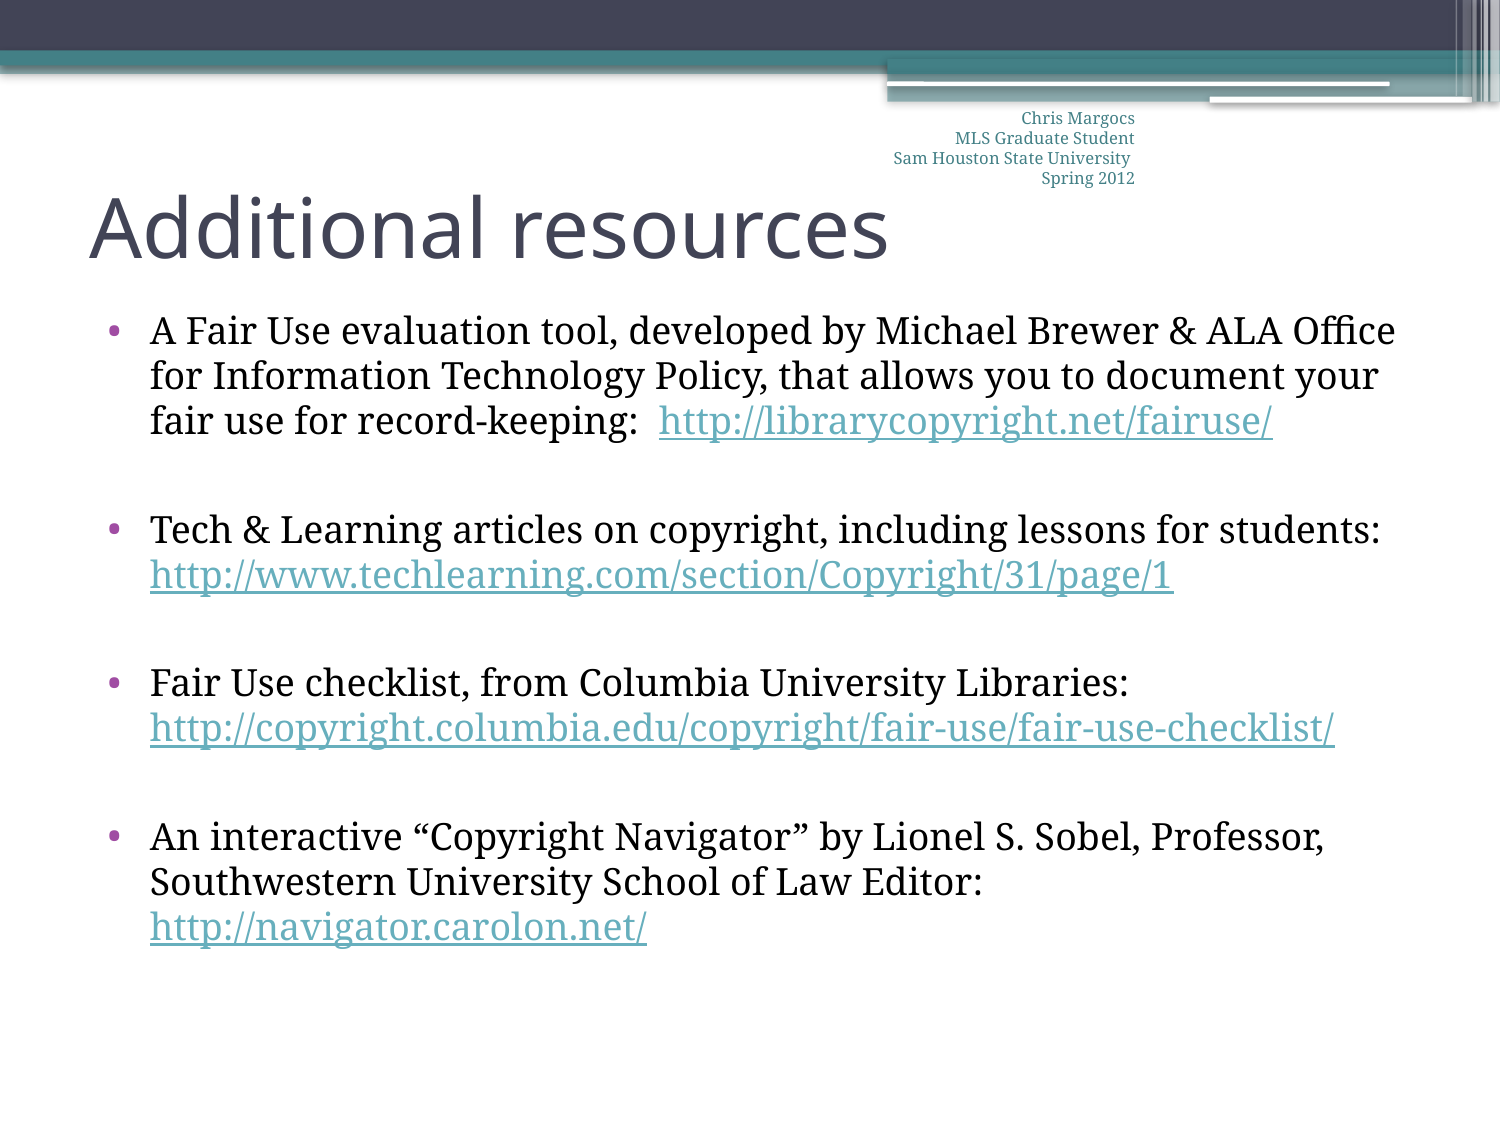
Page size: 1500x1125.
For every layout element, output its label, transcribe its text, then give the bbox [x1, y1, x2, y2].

title Additional resources [75, 149, 1425, 299]
list A Fair Use evaluation tool, developed by Michael Brewer & ALA Office for Information Technology Policy, that allows you to document your fair use for record-keeping: http://librarycopyright.net/fairuse/ Tech & Learning articles on copyright, including lessons for students: http://www.techlearning.com/section/Copyright/31/page/1 Fair Use checklist, from Columbia University Libraries: http://copyright.columbia.edu/copyright/fair-use/fair-use-checklist/ An interactive “Copyright Navigator” by Lionel S. Sobel, Professor, Southwestern University School of Law Editor: http://navigator.carolon.net/ [75, 299, 1425, 1079]
footer Chris Margocs MLS Graduate Student Sam Houston State University Spring 2012 [862, 100, 1150, 200]
